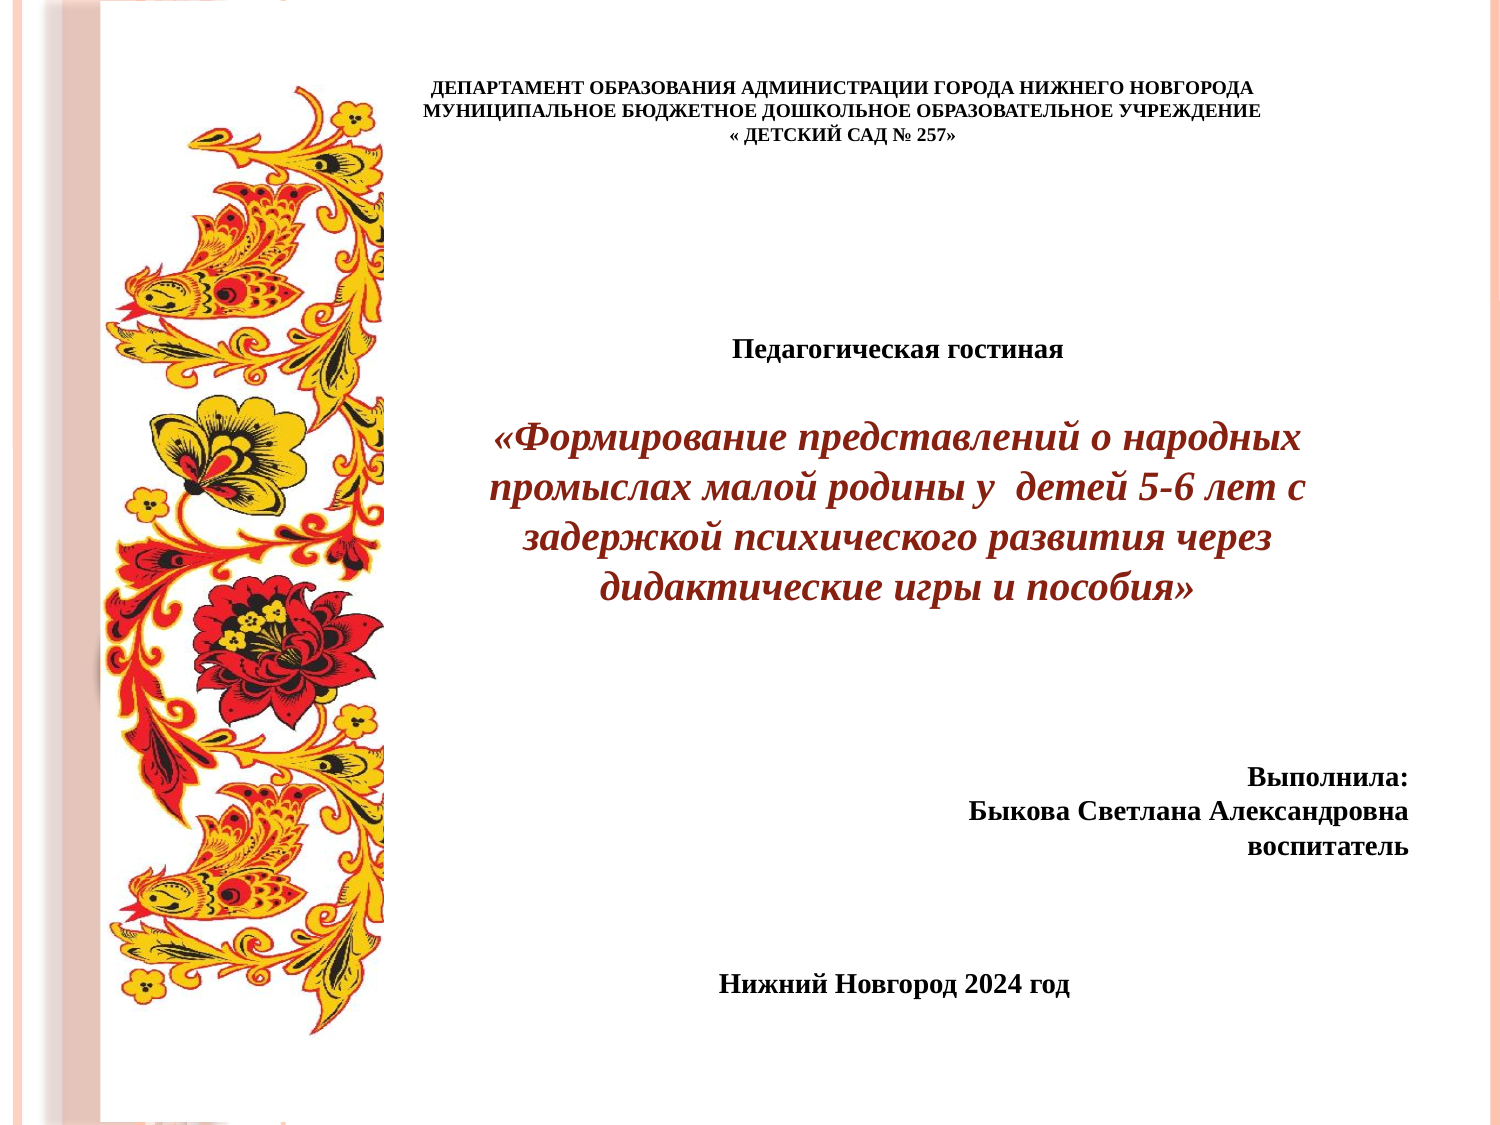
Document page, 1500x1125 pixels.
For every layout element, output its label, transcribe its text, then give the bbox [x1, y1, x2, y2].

title Департамент образования администрации города Нижнего Новгорода Муниципальное бюджетное дошкольное образовательное учреждение « Детский сад № 257» [384, 66, 1349, 153]
subtitle Педагогическая гостиная «Формирование представлений о народных промыслах малой родины у детей 5-6 лет с задержкой психического развития через дидактические игры и пособия» Выполнила: Быкова Светлана Александровна воспитатель Нижний Новгород 2024 год [384, 234, 1424, 1008]
picture [0, 2, 804, 1122]
